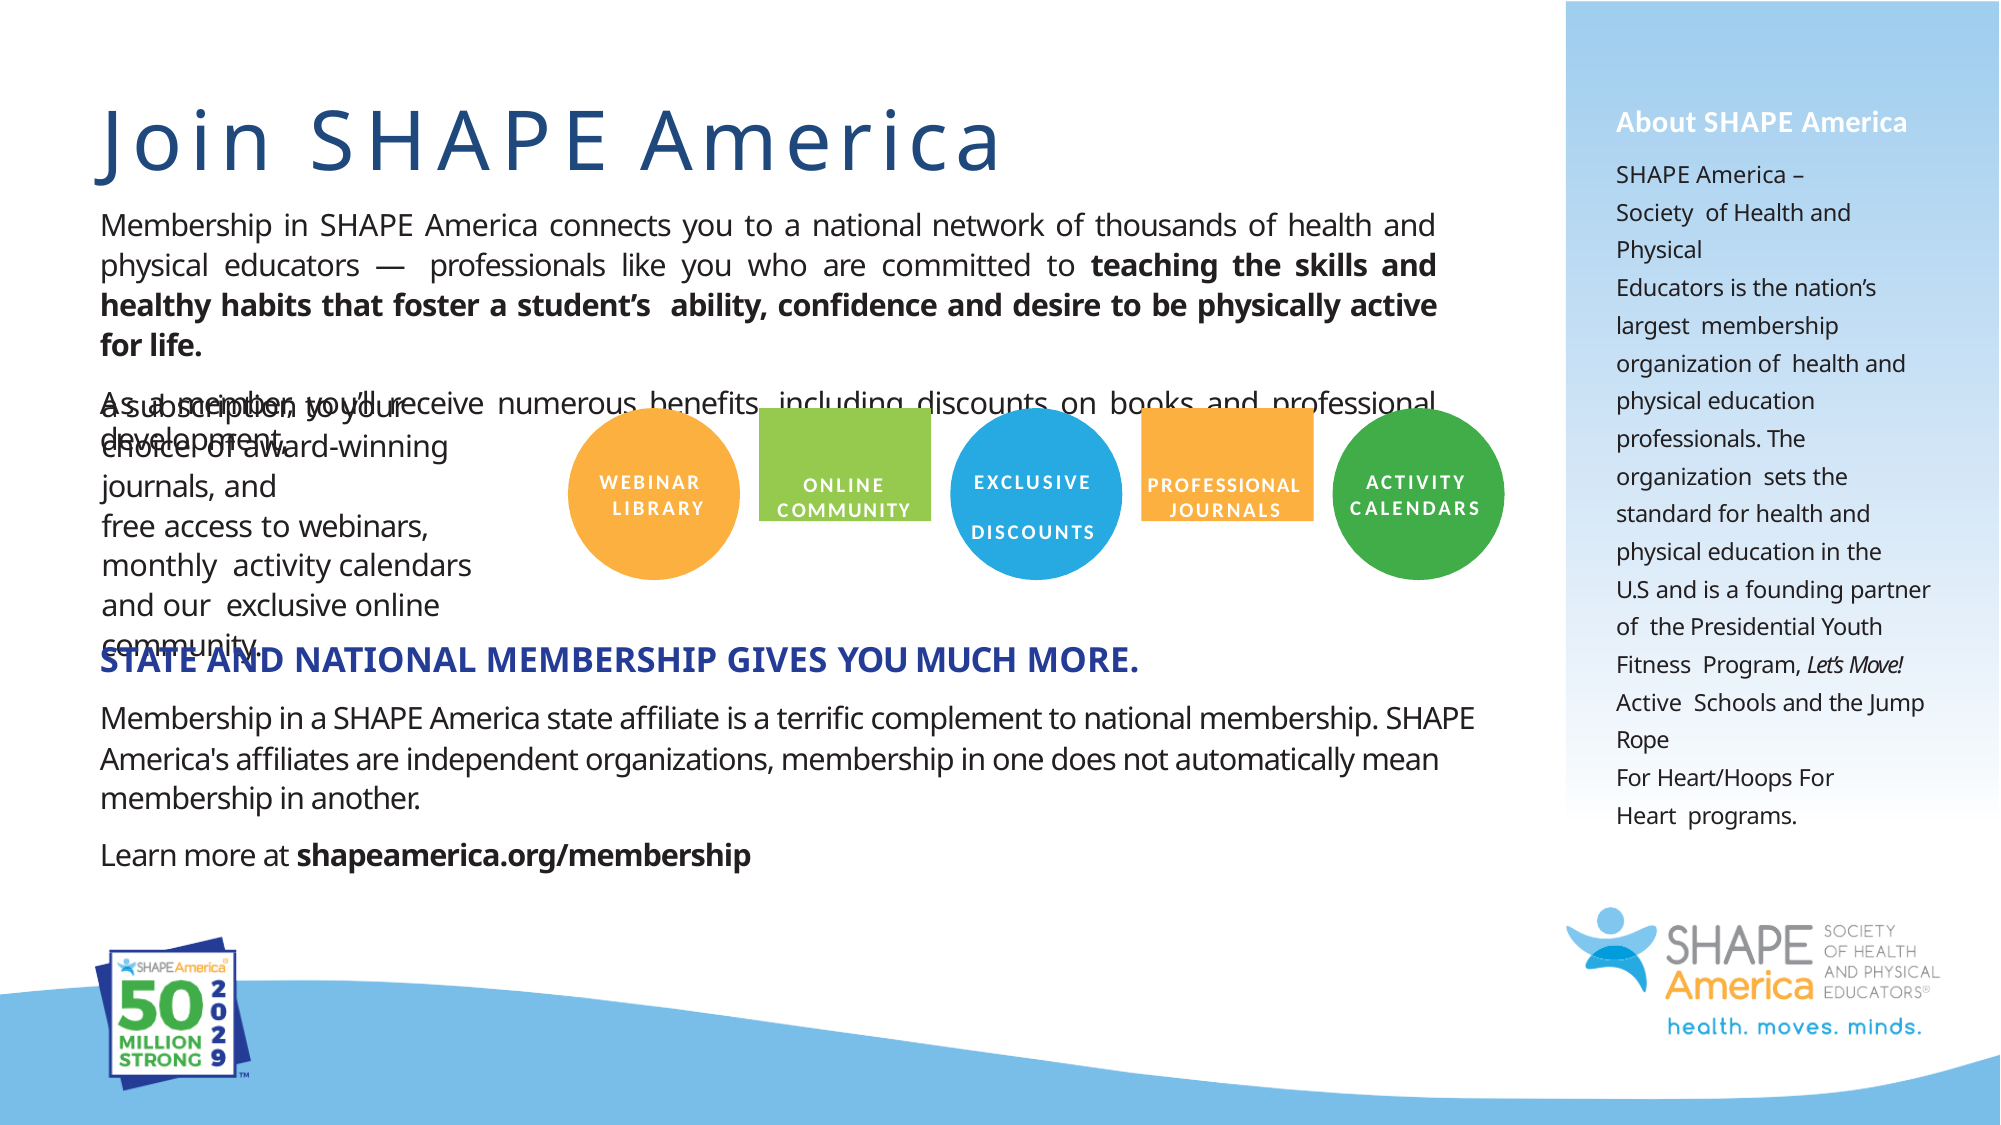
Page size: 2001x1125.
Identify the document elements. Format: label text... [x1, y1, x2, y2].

text_box a subscription to your choice of award-winning journals, and free access to webinars, monthly activity calendars and our exclusive online community. [98, 383, 523, 637]
text_box [950, 408, 1123, 581]
text_box ACTIVITY CALENDARS [1347, 469, 1488, 520]
text_box About SHAPE America SHAPE America – Society of Health and Physical Educators is the nation’s largest membership organization of health and physical education professionals. The organization sets the standard for health and physical education in the U.S and is a founding partner of the Presidential Youth Fitness Program, Let’s Move! Active Schools and the Jump Rope For Heart/Hoops For Heart programs. [1613, 102, 1936, 829]
text_box PROFESSIONAL JOURNALS [1141, 408, 1314, 522]
text_box [1565, 0, 1999, 863]
text_box [1332, 408, 1505, 581]
text_box Membership in SHAPE America connects you to a national network of thousands of health and physical educators — professionals like you who are committed to teaching the skills and healthy habits that foster a student’s ability, confidence and desire to be physically active for life. As a member, you’ll receive numerous benefits, including discounts on books and professional development, [97, 203, 1457, 457]
text_box ONLINE COMMUNITY [759, 408, 932, 522]
text_box STATE AND NATIONAL MEMBERSHIP GIVES YOU MUCH MORE. Membership in a SHAPE America state affiliate is a terrific complement to national membership. SHAPE America's affiliates are independent organizations, membership in one does not automatically mean membership in another. Learn more at shapeamerica.org/membership [97, 637, 1484, 873]
text_box [0, 907, 2000, 1125]
text_box [567, 408, 741, 581]
text_box WEBINAR LIBRARY [596, 469, 709, 520]
text_box EXCLUSIVE DISCOUNTS [968, 469, 1102, 545]
title Join SHAPE America [98, 43, 1457, 203]
